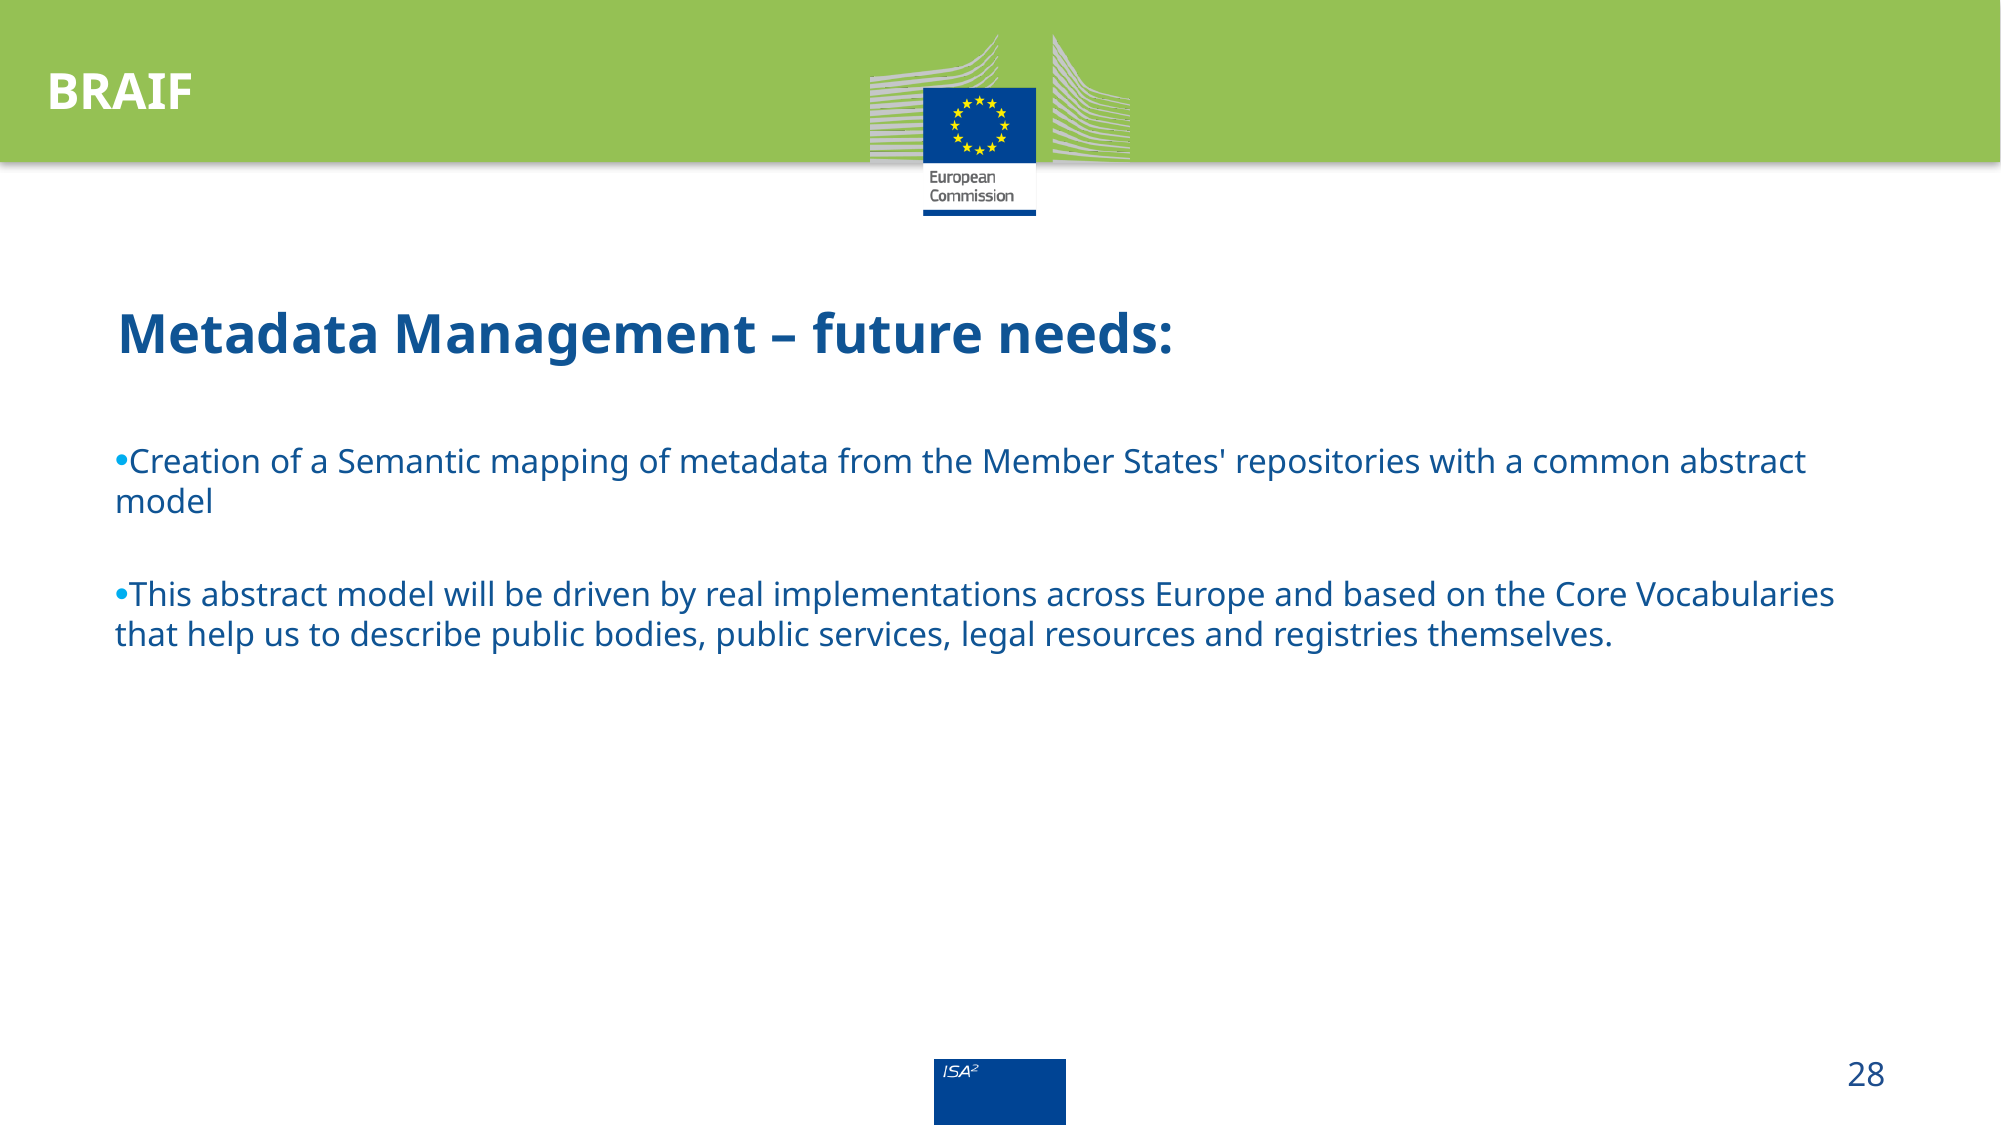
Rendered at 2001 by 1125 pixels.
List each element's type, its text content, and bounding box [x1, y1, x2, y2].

picture [934, 1059, 1066, 1125]
list Creation of a Semantic mapping of metadata from the Member States' repositories with a common abstract model This abstract model will be driven by real implementations across Europe and based on the Core Vocabularies that help us to describe public bodies, public services, legal resources and registries themselves. [99, 432, 1901, 988]
slide_number 28 [1433, 1006, 1900, 1085]
text_box BRAIF [31, 8, 1782, 170]
title Metadata Management – future needs: [102, 255, 1903, 410]
picture [870, 170, 1130, 216]
